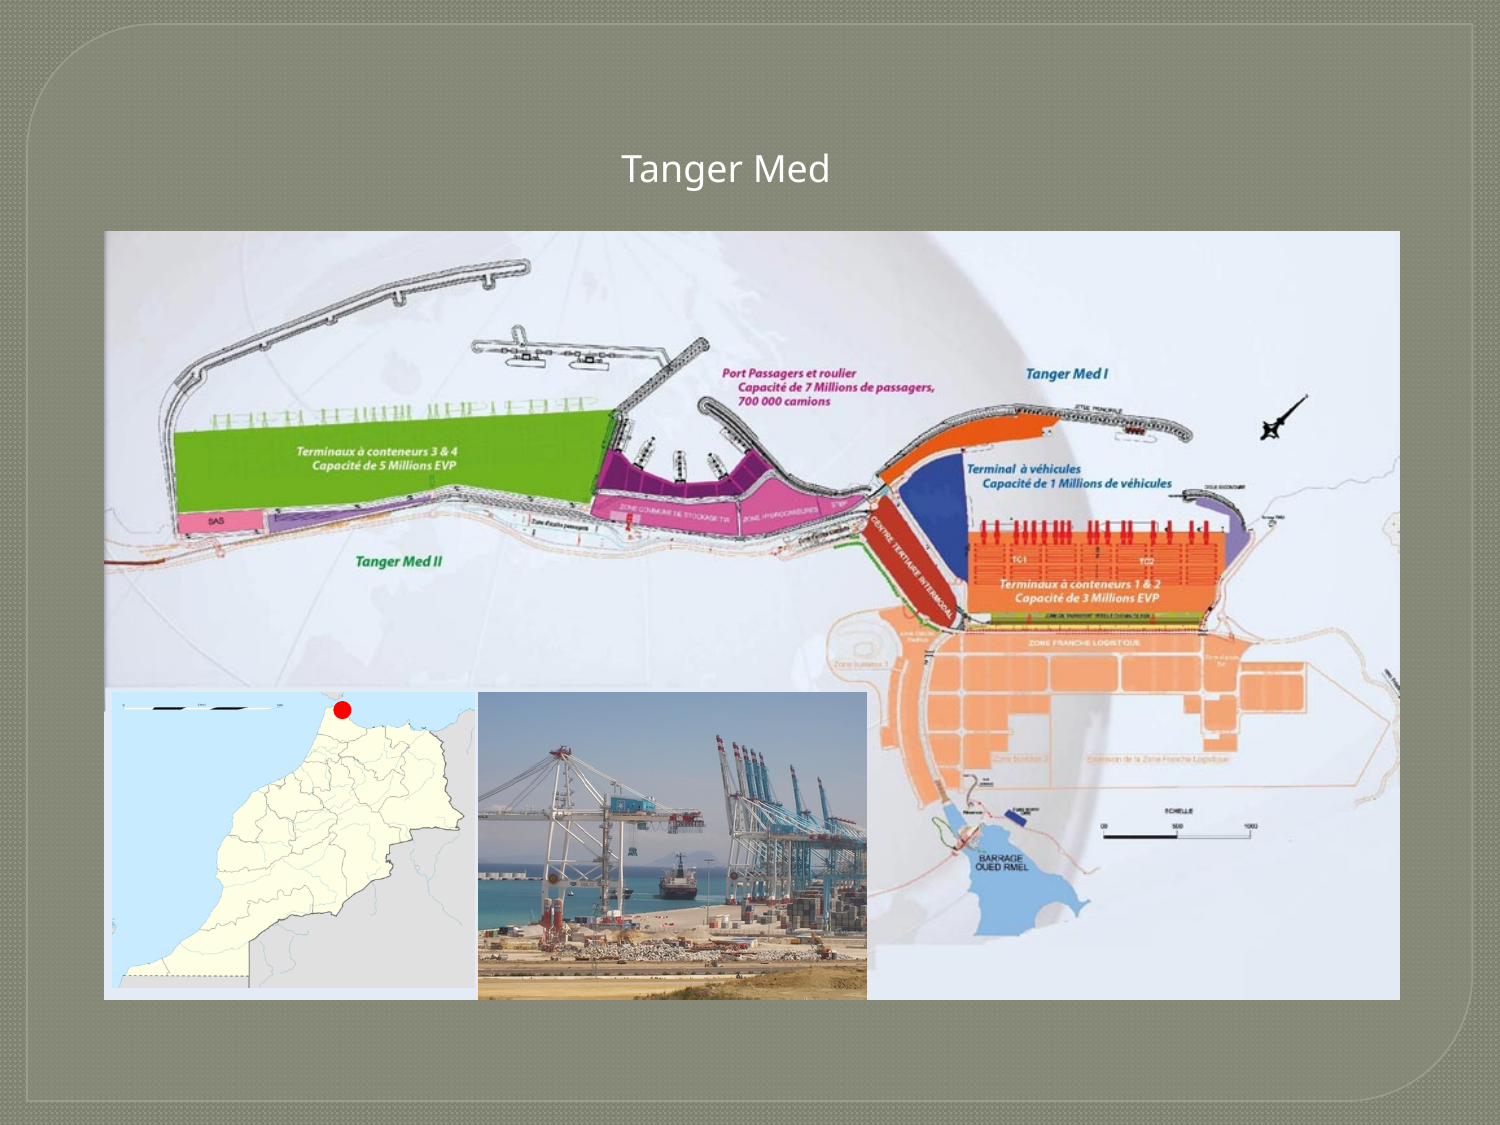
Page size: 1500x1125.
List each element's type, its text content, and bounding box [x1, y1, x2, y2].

picture [104, 231, 1400, 1000]
text_box Tanger Med [360, 137, 1093, 197]
